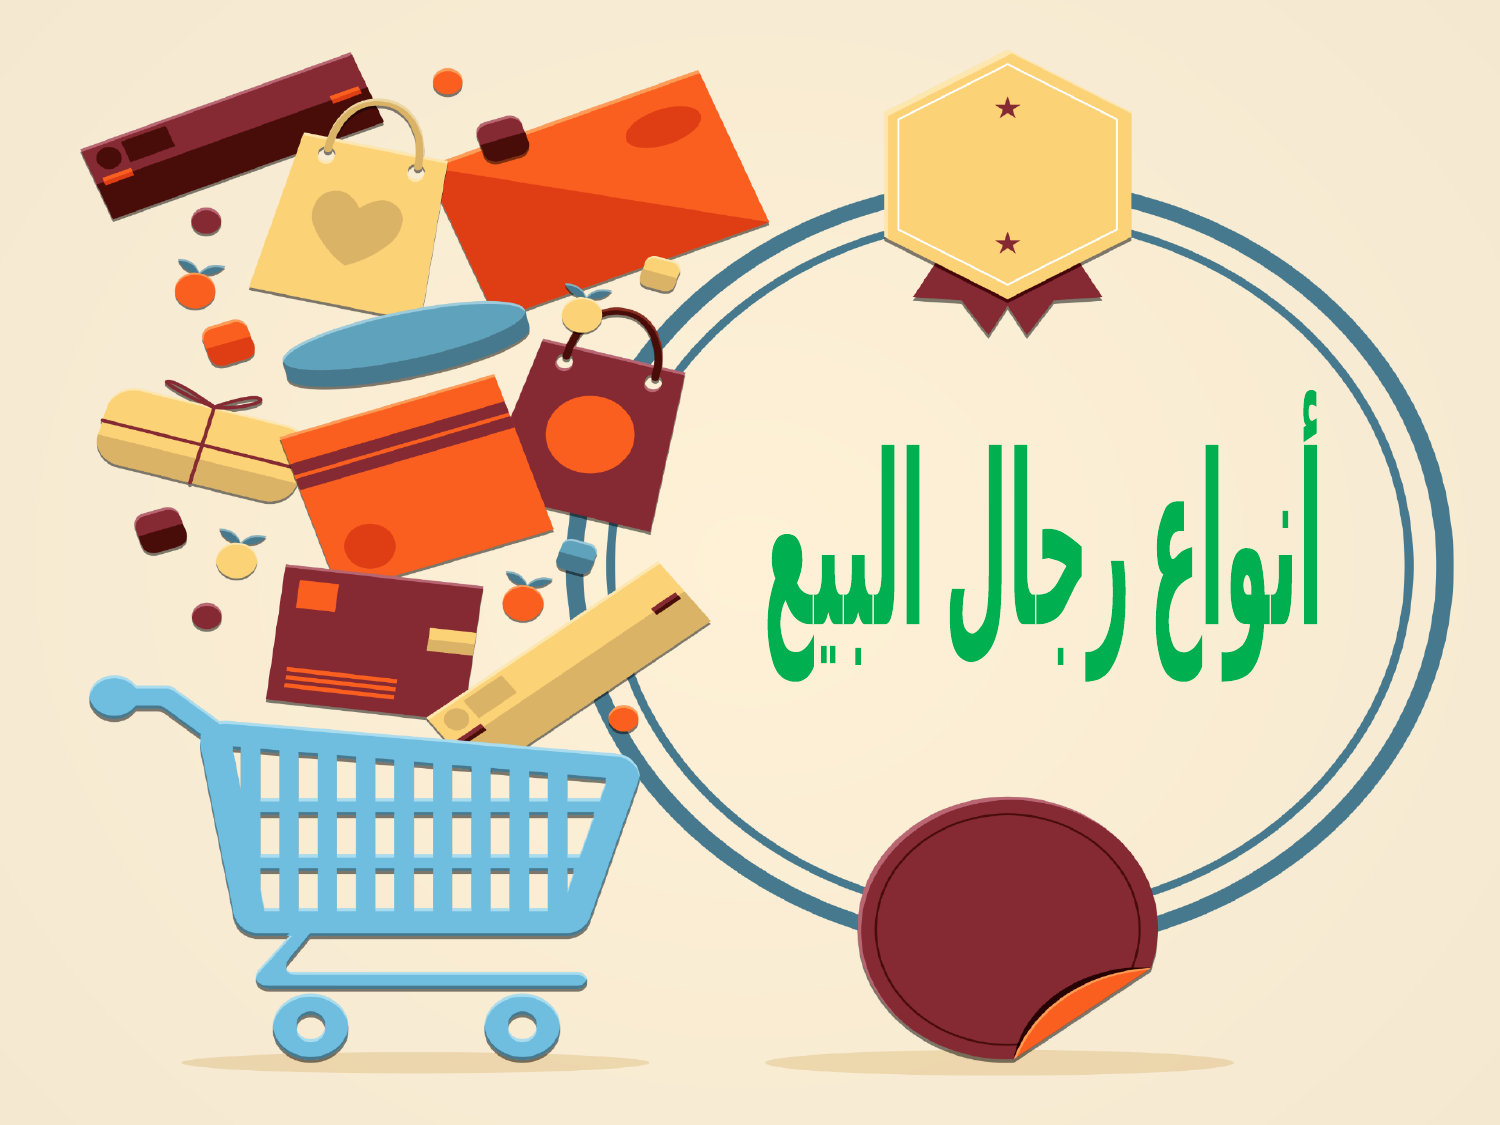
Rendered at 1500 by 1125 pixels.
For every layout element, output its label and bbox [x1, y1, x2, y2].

text_box [0, 0, 1500, 1125]
